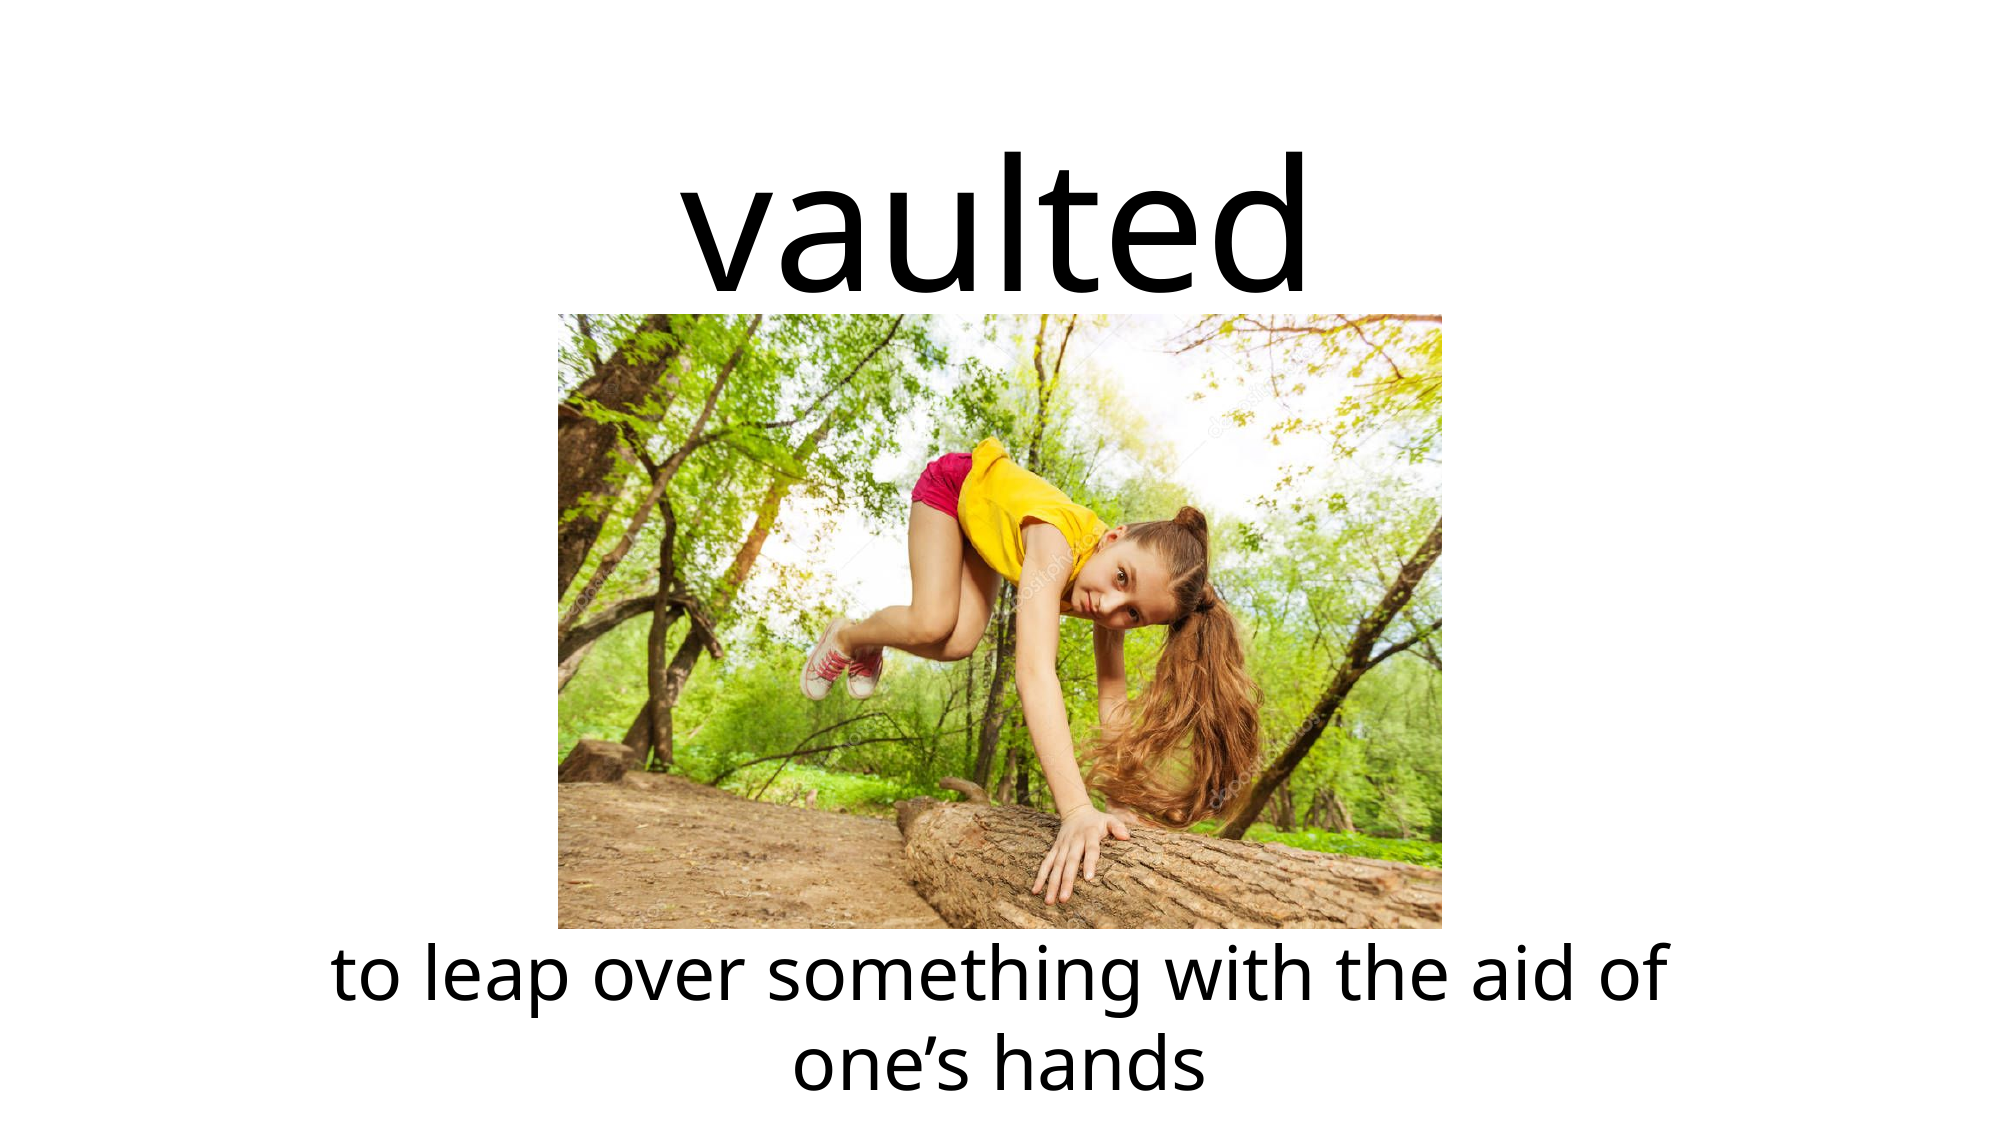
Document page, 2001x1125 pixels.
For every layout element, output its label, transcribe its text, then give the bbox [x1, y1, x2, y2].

text_box to leap over something with the aid of one’s hands [249, 918, 1750, 1113]
title vaulted [249, 184, 1750, 339]
picture [558, 314, 1442, 929]
